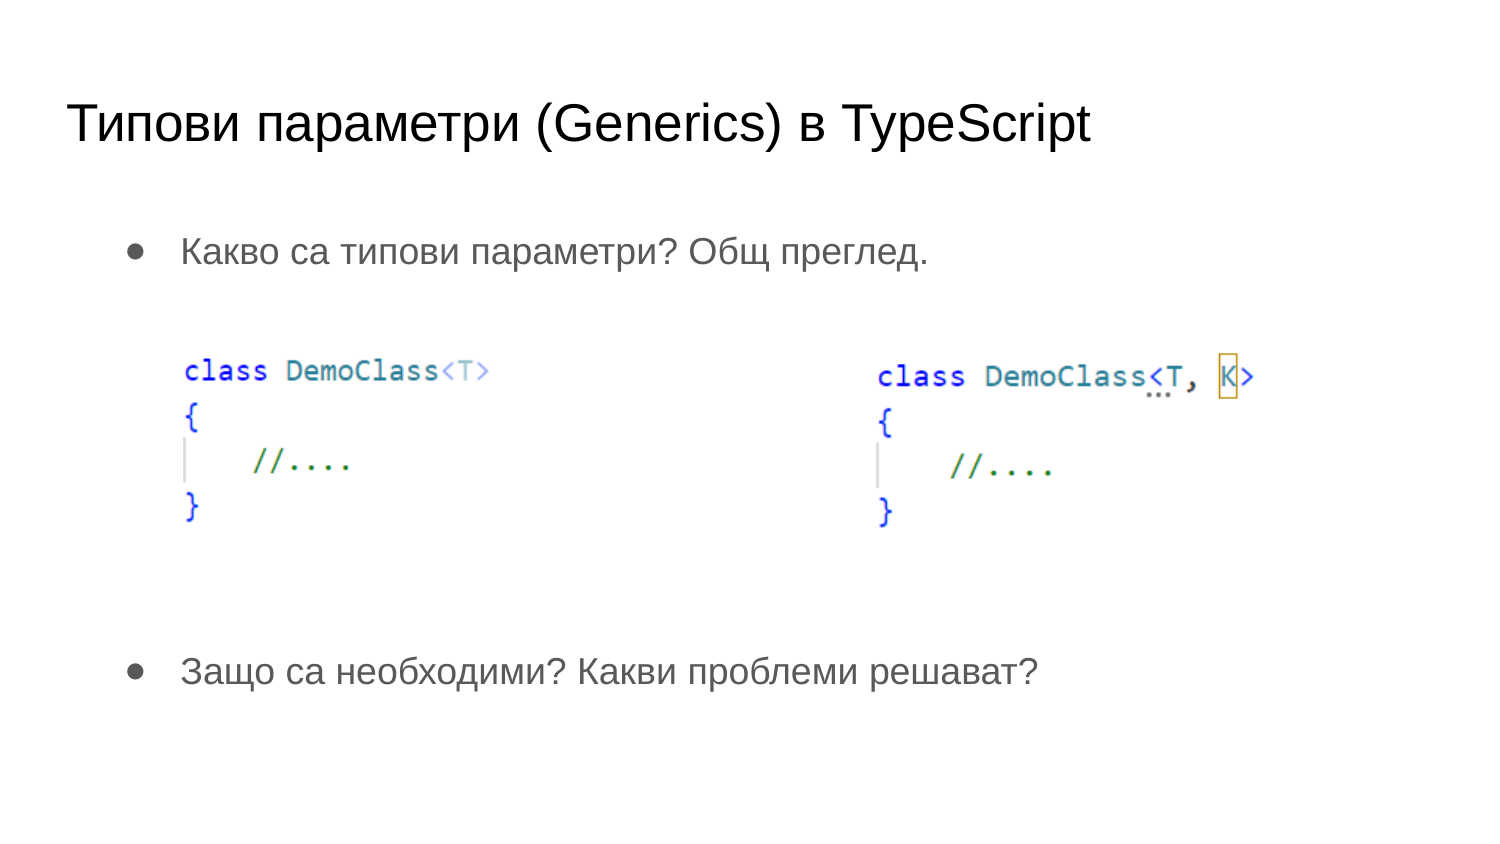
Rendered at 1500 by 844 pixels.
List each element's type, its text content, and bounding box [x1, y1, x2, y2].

text_box Какво са типови параметри? Общ преглед. [90, 205, 1061, 313]
text_box Защо са необходими? Какви проблеми решават? [90, 625, 1192, 703]
picture [853, 351, 1302, 529]
picture [179, 351, 706, 530]
title Типови параметри (Generics) в TypeScript [51, 72, 1449, 167]
